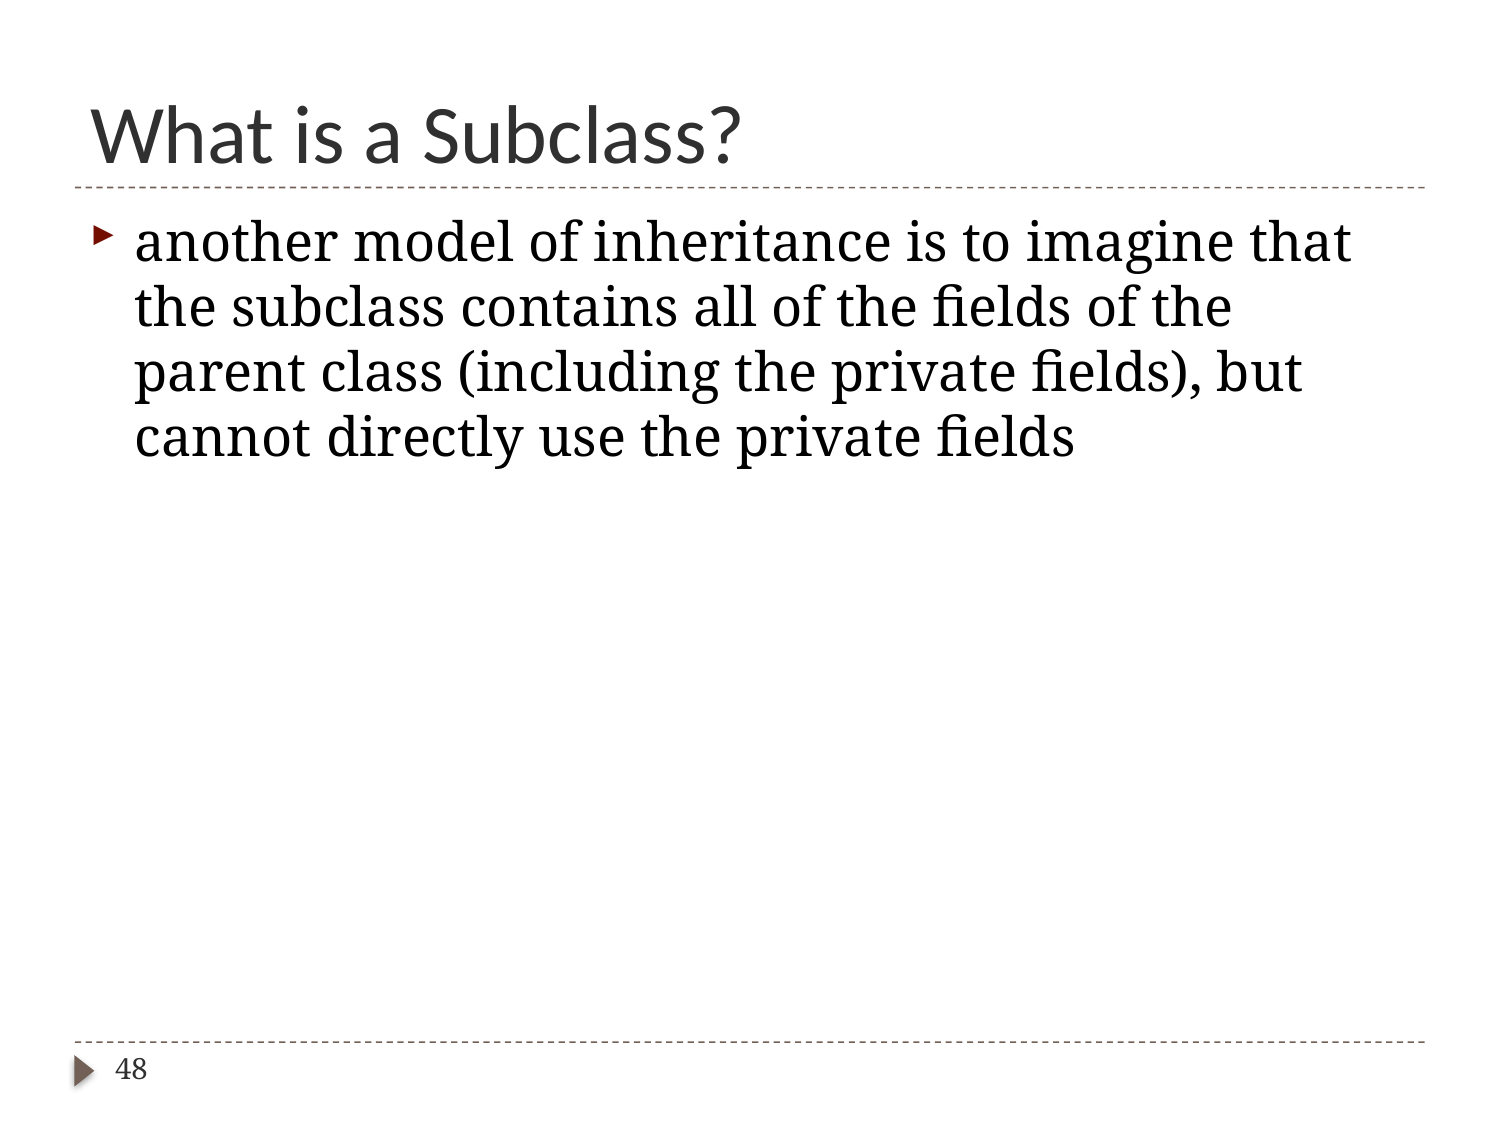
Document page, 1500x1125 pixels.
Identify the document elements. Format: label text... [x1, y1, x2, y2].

list another model of inheritance is to imagine that the subclass contains all of the fields of the parent class (including the private fields), but cannot directly use the private fields [74, 199, 1426, 1011]
slide_number 48 [100, 1042, 426, 1103]
title What is a Subclass? [74, 24, 1426, 188]
